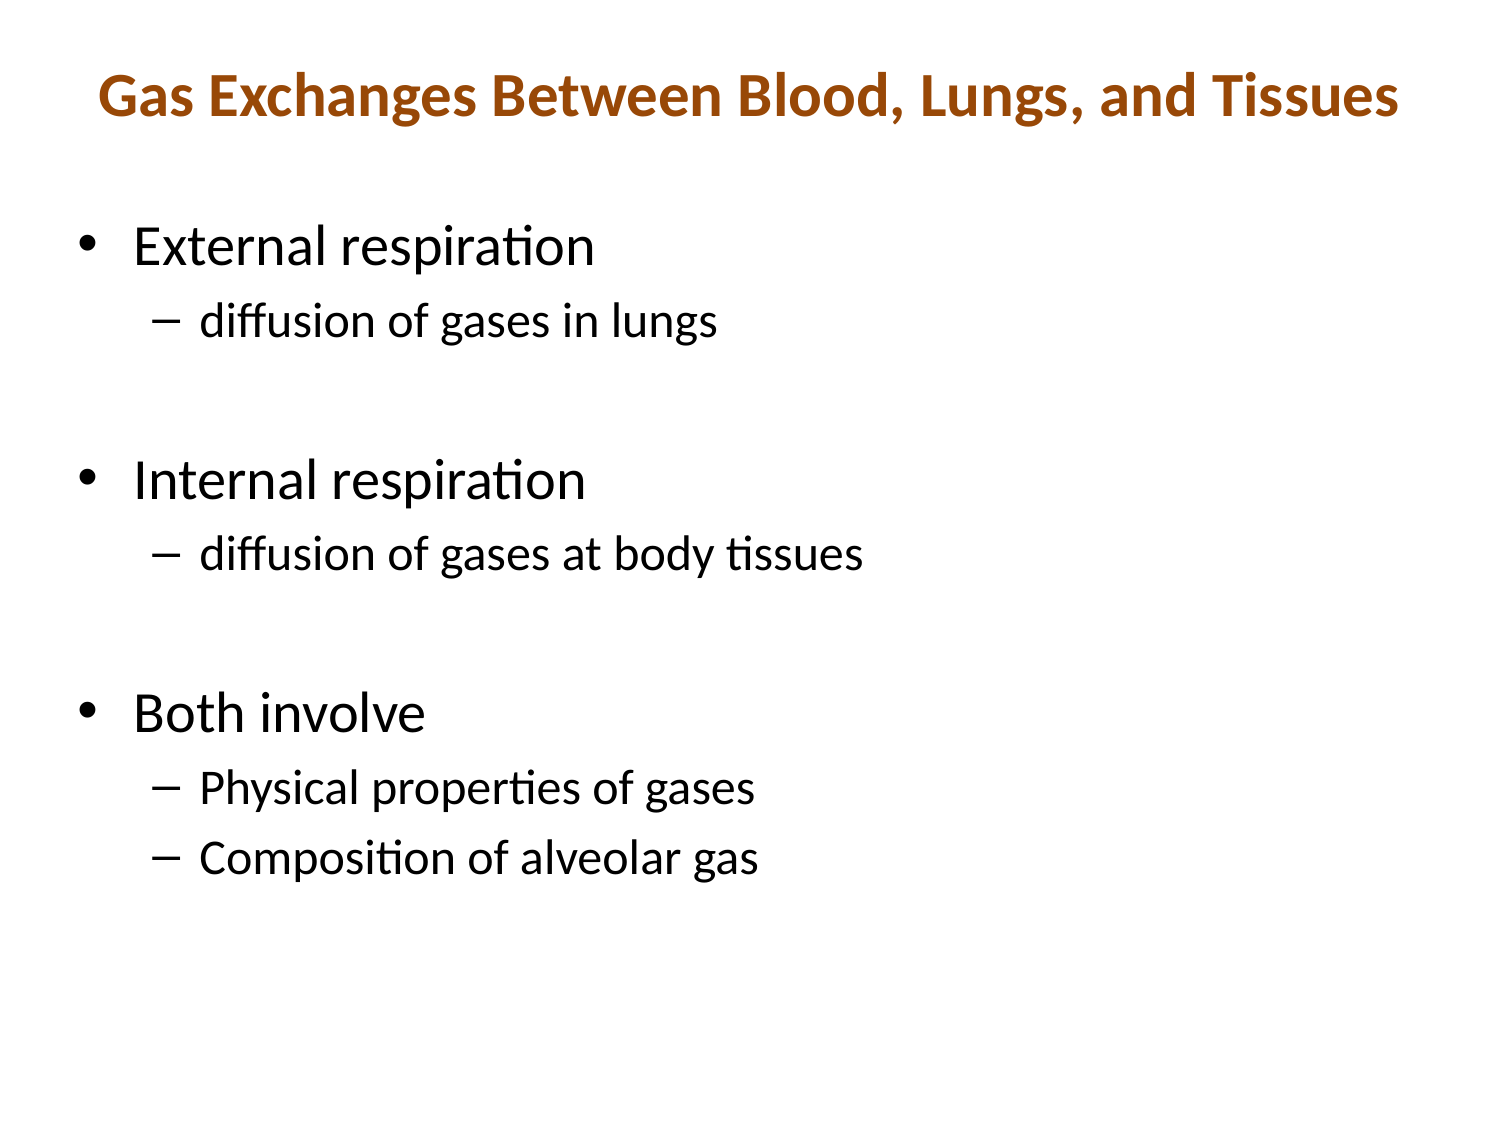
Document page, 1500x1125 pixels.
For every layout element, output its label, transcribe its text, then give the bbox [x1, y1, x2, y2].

list External respiration diffusion of gases in lungs Internal respiration diffusion of gases at body tissues Both involve Physical properties of gases Composition of alveolar gas [62, 200, 1450, 1005]
title Gas Exchanges Between Blood, Lungs, and Tissues [75, 45, 1425, 138]
